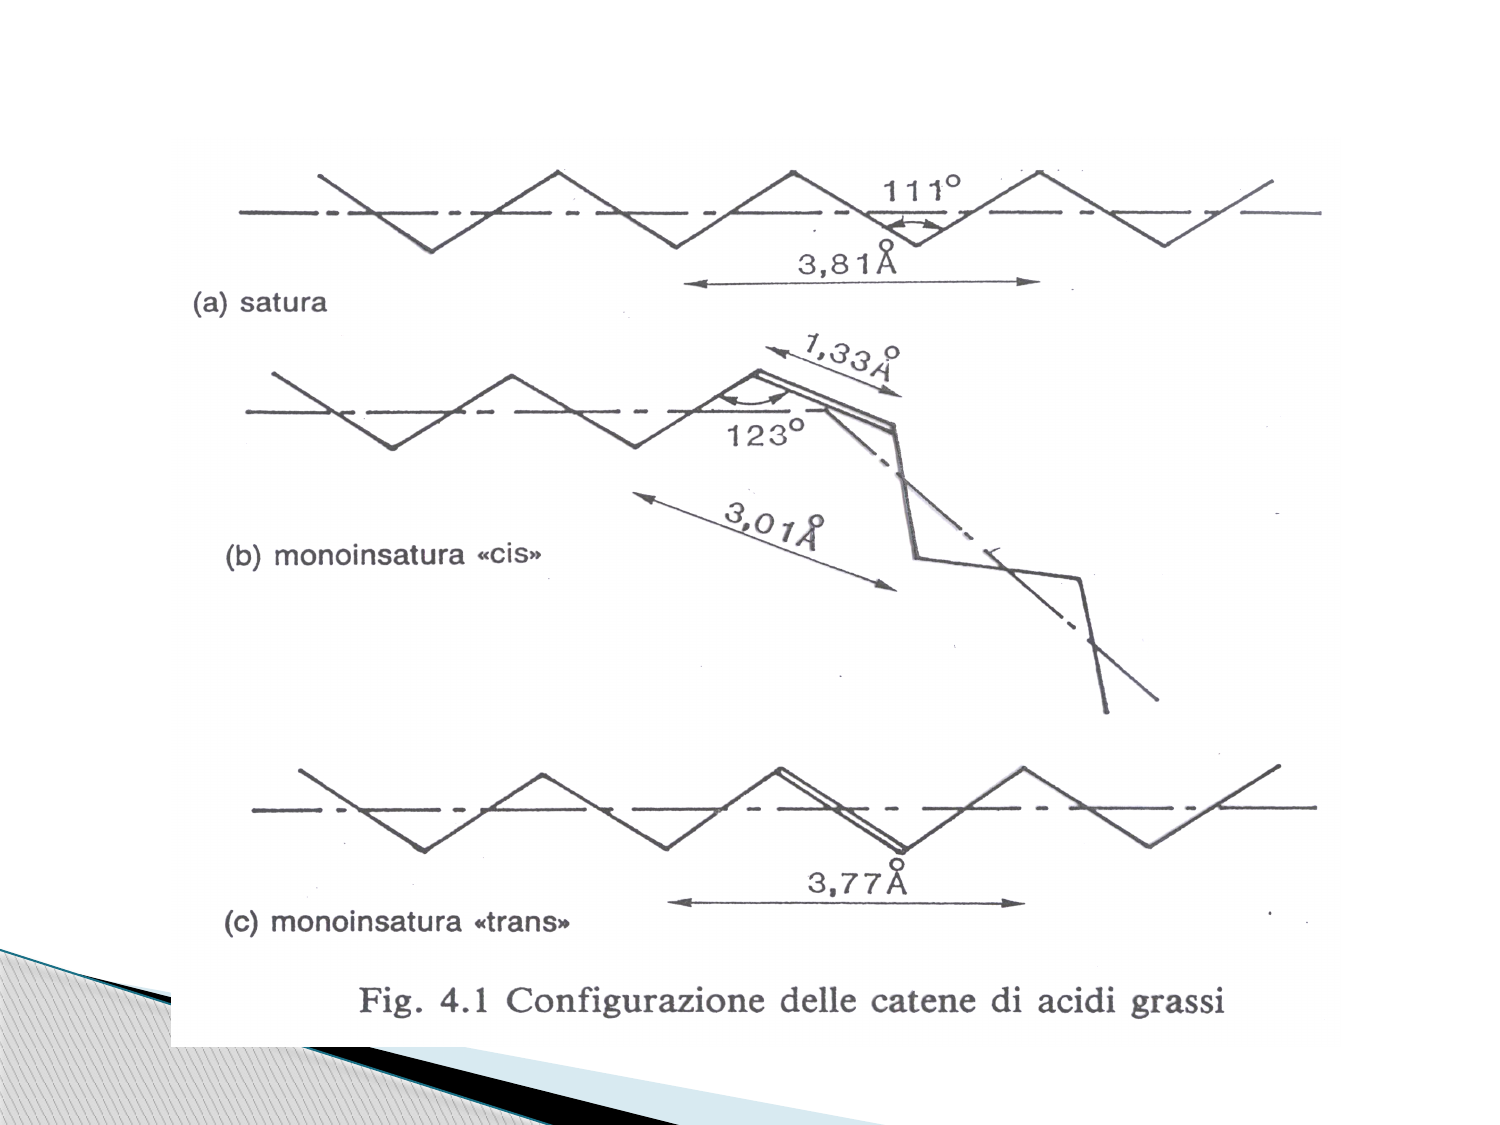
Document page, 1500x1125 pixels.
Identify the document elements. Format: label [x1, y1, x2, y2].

list [170, 136, 1341, 1047]
